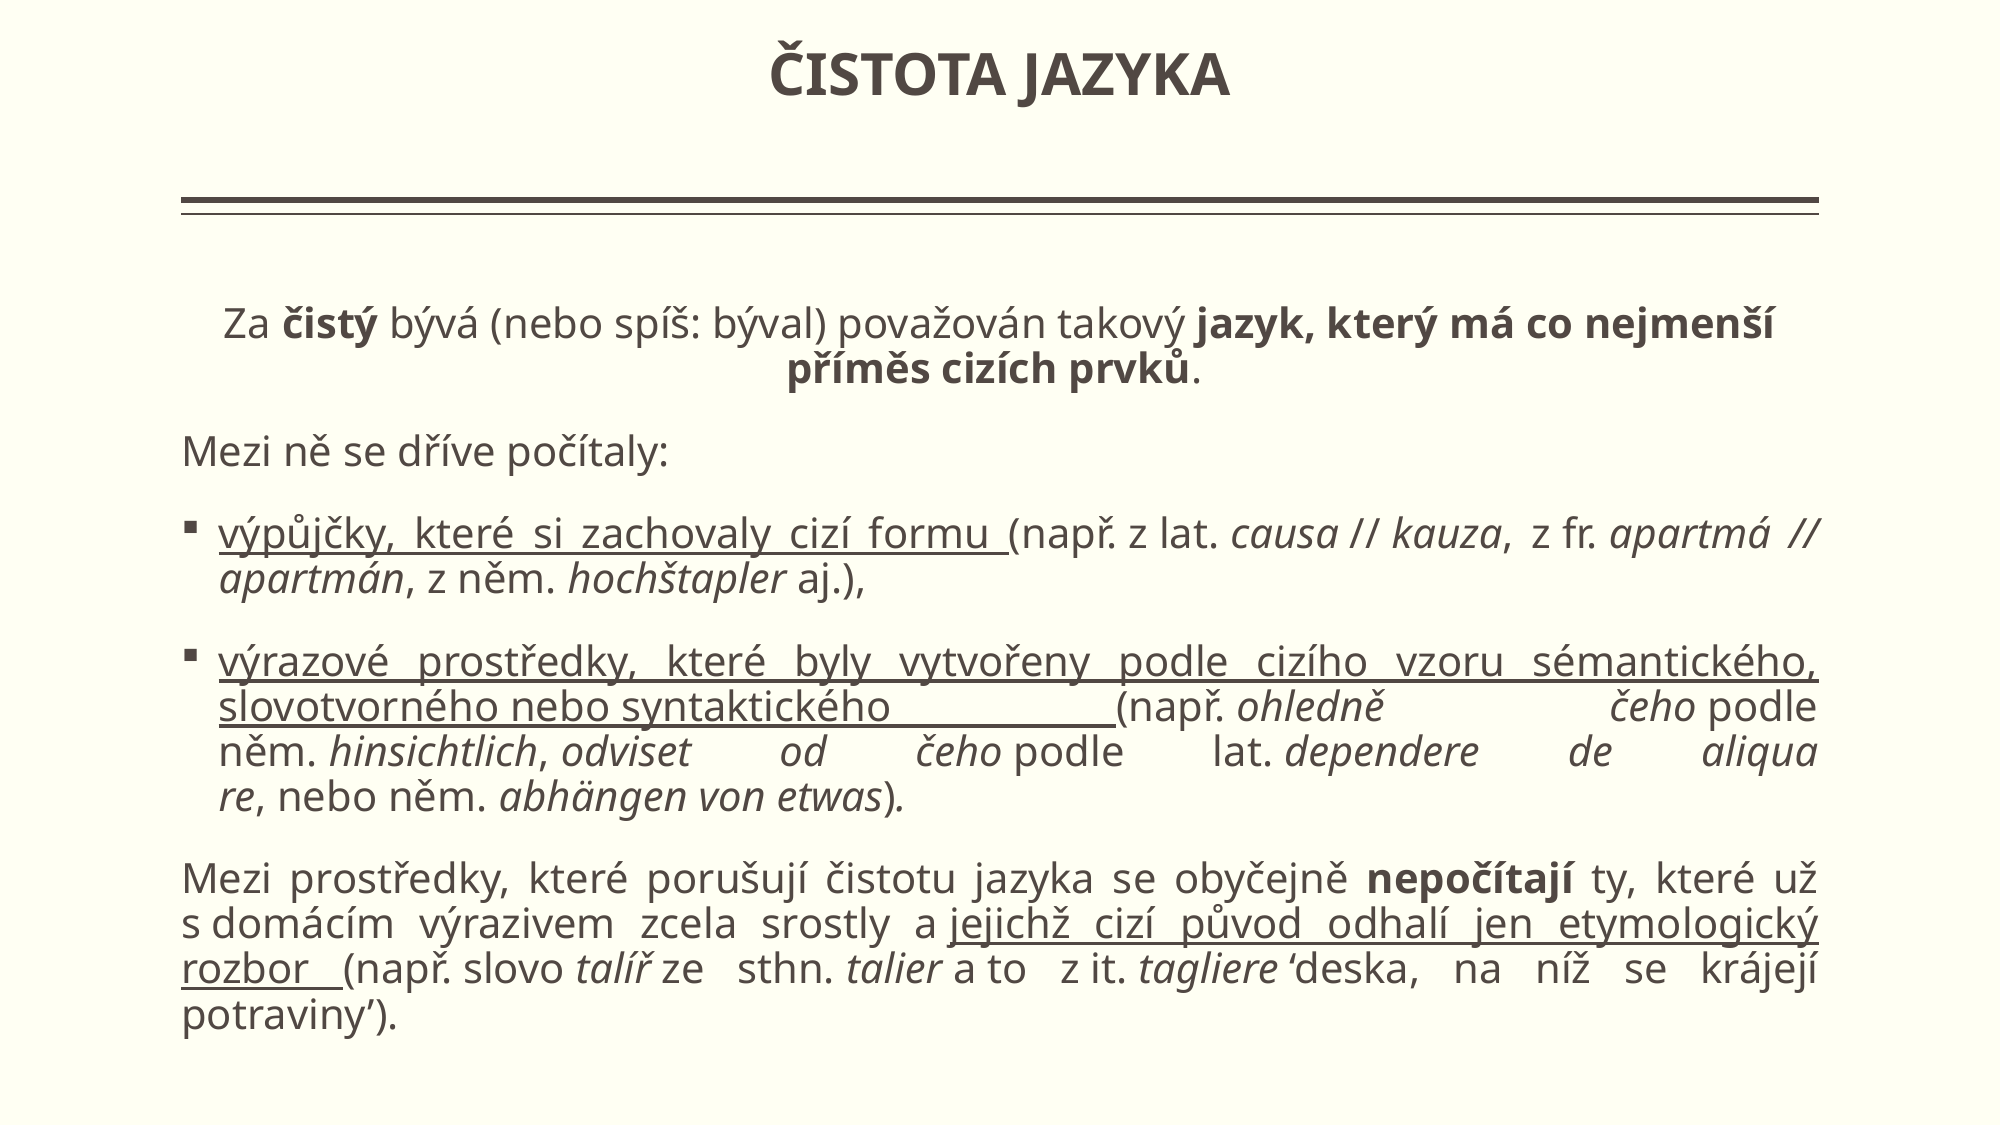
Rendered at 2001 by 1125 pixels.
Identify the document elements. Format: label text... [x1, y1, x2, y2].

list Za čistý bývá (nebo spíš: býval) považován takový jazyk, který má co nejmenší příměs cizích prvků. Mezi ně se dříve počítaly: výpůjčky, které si zachovaly cizí formu (např. z lat. causa // kauza, z fr. apartmá // apartmán, z něm. hochštapler aj.), výrazové prostředky, které byly vytvořeny podle cizího vzoru sémantického, slovotvorného nebo syntaktického (např. ohledně čeho podle něm. hinsichtlich, odviset od čeho podle lat. dependere de aliqua re, nebo něm. abhängen von etwas). Mezi prostředky, které porušují čistotu jazyka se obyčejně nepočítají ty, které už s domácím výrazivem zcela srostly a jejichž cizí původ odhalí jen etymologický rozbor (např. slovo talíř ze sthn. talier a to z it. tagliere ‘deska, na níž se krájejí potraviny’). [181, 294, 1819, 1102]
title ČISTOTA JAZYKA [181, 12, 1819, 116]
